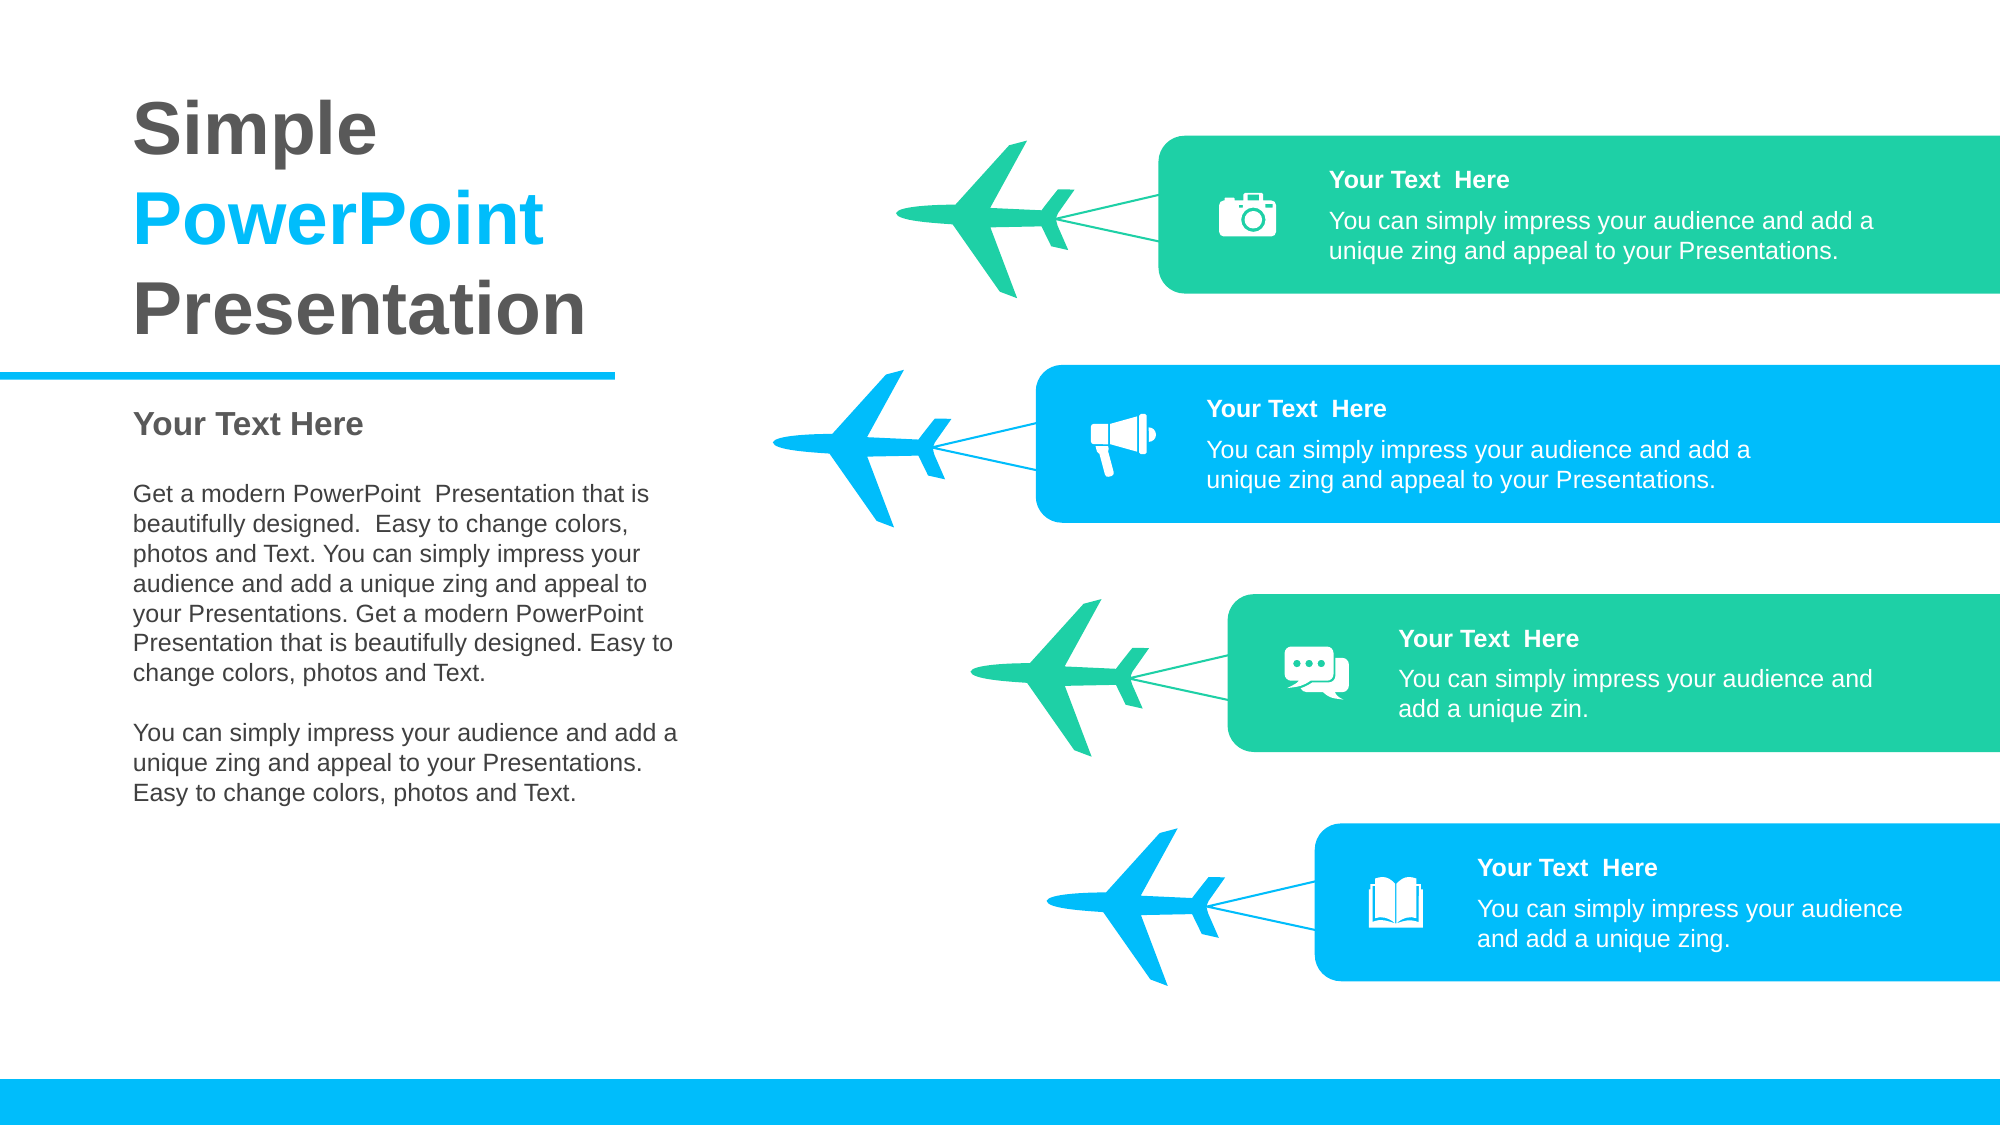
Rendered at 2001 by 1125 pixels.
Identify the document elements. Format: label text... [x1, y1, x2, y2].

text_box [1034, 363, 2000, 524]
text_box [118, 394, 696, 819]
text_box [1206, 878, 1325, 933]
text_box [1367, 875, 1424, 929]
text_box [1054, 190, 1173, 246]
text_box [1128, 650, 1246, 705]
text_box [894, 138, 1076, 301]
text_box [1283, 645, 1350, 701]
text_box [1462, 843, 1959, 961]
text_box [1089, 412, 1158, 478]
text_box [969, 597, 1150, 759]
text_box [1226, 593, 2000, 754]
text_box [1218, 191, 1278, 238]
text_box [0, 371, 616, 381]
text_box [931, 419, 1049, 474]
text_box [1045, 826, 1227, 988]
text_box [771, 368, 953, 530]
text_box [1383, 614, 1924, 732]
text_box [1191, 385, 1790, 503]
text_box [1314, 156, 1909, 273]
text_box [1157, 134, 2000, 295]
text_box [1313, 822, 2000, 983]
text_box Simple PowerPoint Presentation [118, 72, 707, 357]
